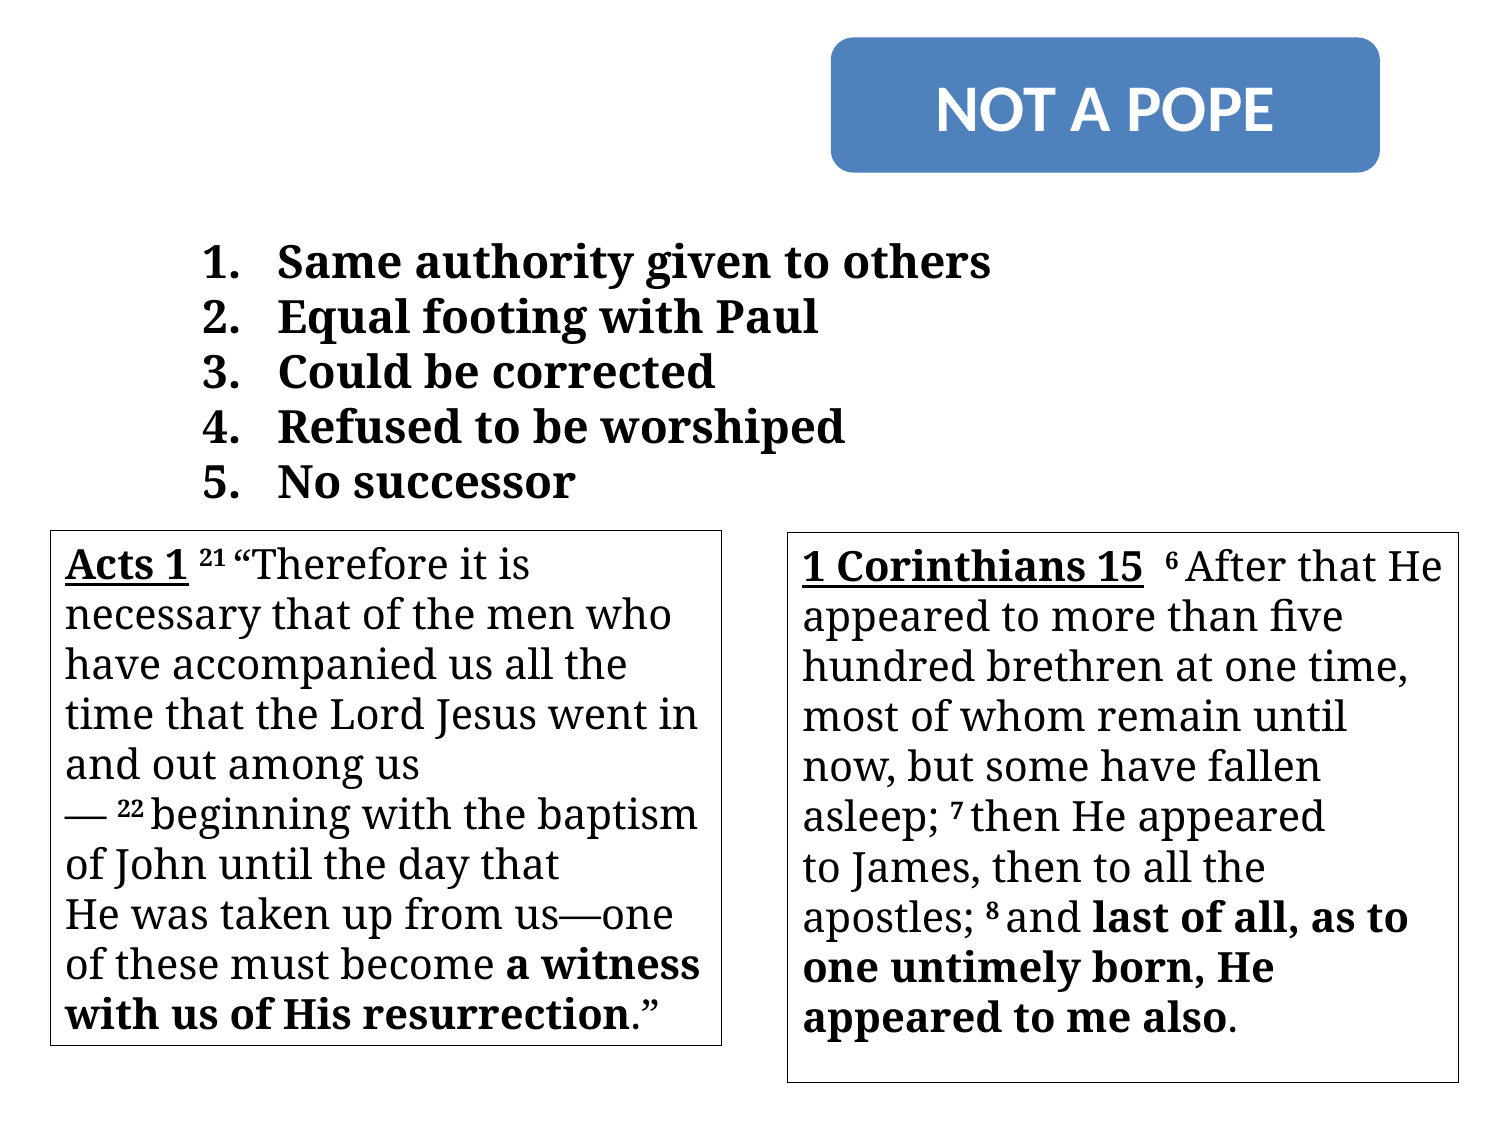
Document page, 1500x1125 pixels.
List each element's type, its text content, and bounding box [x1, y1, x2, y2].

text_box Same authority given to others Equal footing with Paul Could be corrected Refused to be worshiped No successor [187, 224, 1359, 515]
text_box NOT A POPE [828, 35, 1382, 175]
text_box 1 Corinthians 15 6 After that He appeared to more than five hundred brethren at one time, most of whom remain until now, but some have fallen asleep; 7 then He appeared to James, then to all the apostles; 8 and last of all, as to one untimely born, He appeared to me also. [787, 532, 1459, 1083]
text_box Acts 1 21 “Therefore it is necessary that of the men who have accompanied us all the time that the Lord Jesus went in and out among us— 22 beginning with the baptism of John until the day that He was taken up from us—one of these must become a witness with us of His resurrection.” [50, 530, 722, 1046]
